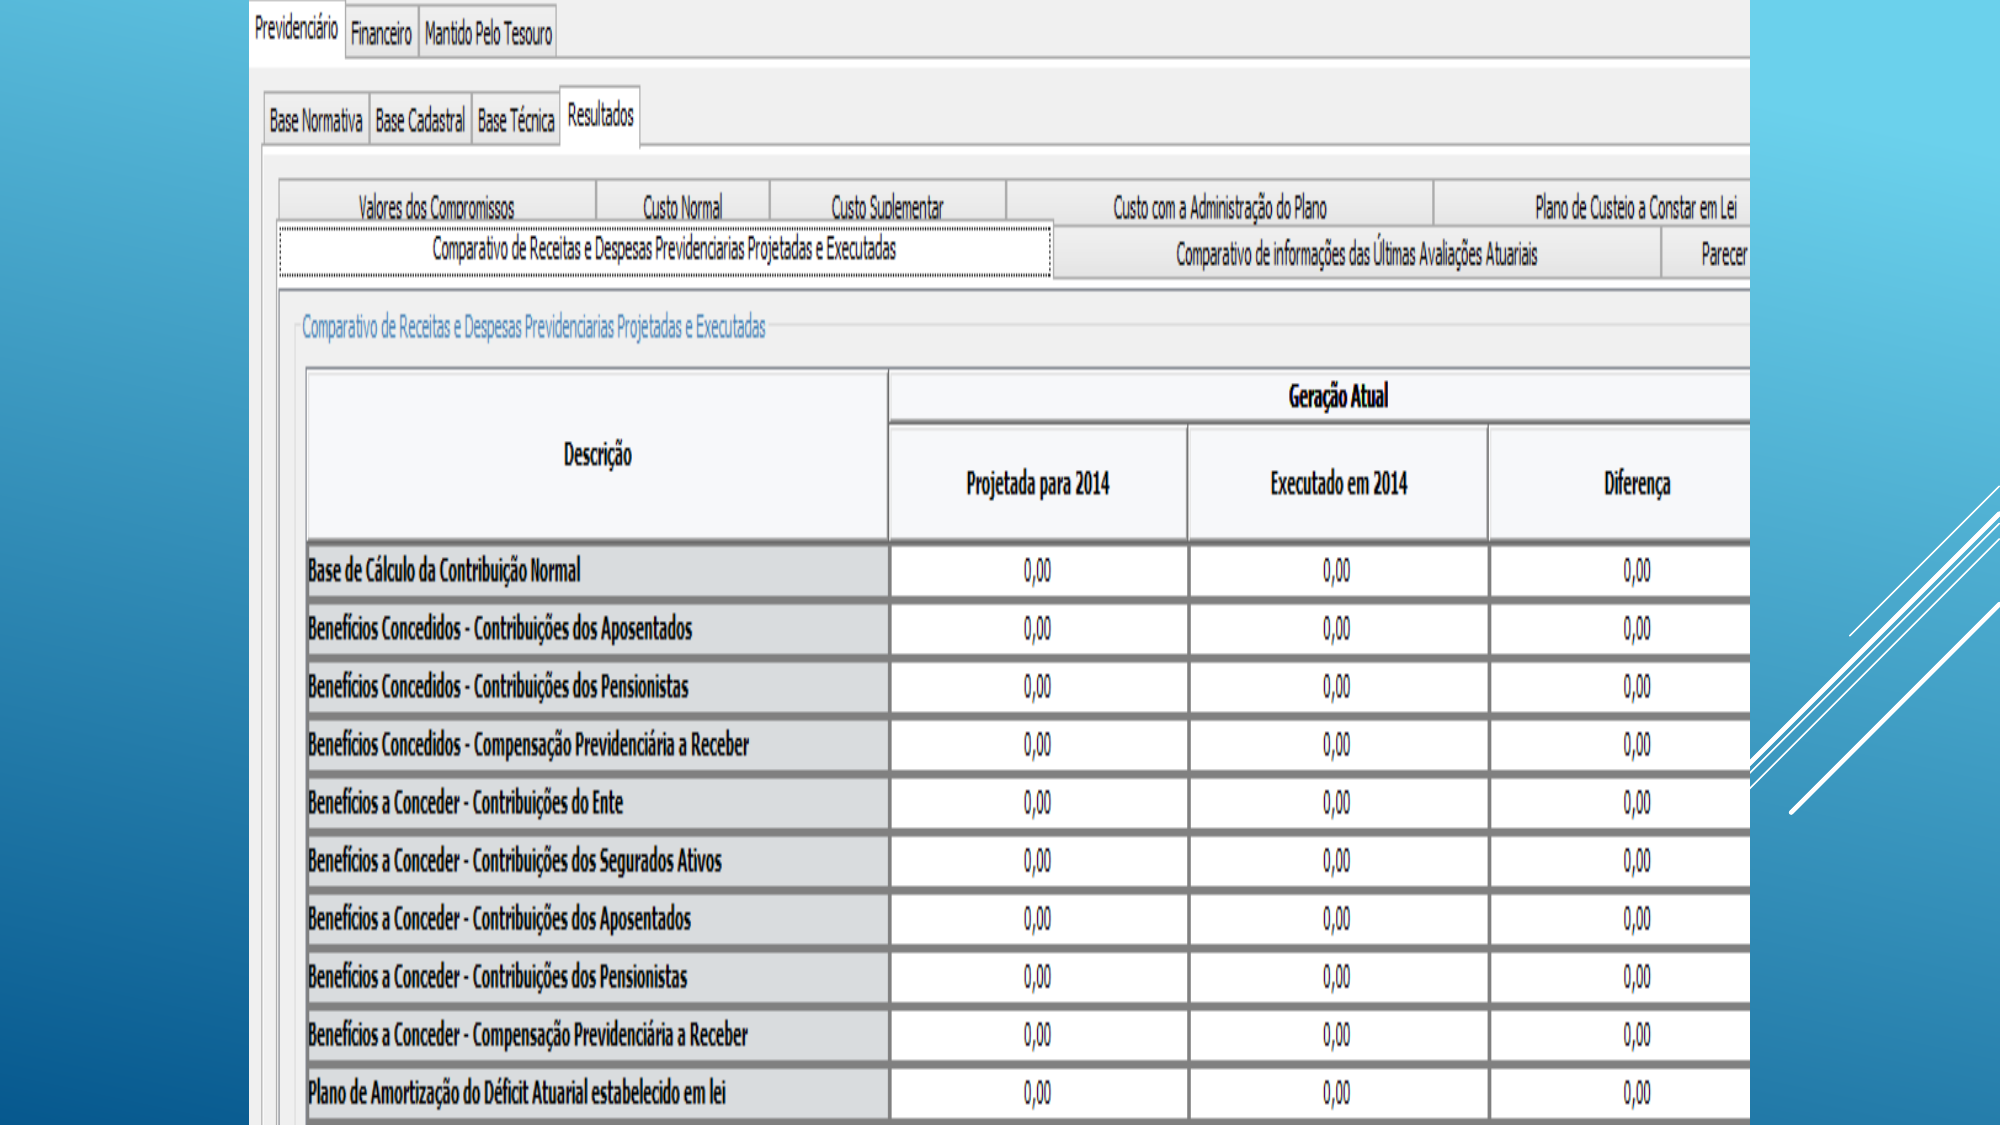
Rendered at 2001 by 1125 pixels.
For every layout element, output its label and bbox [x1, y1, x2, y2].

picture [249, 0, 1751, 1125]
